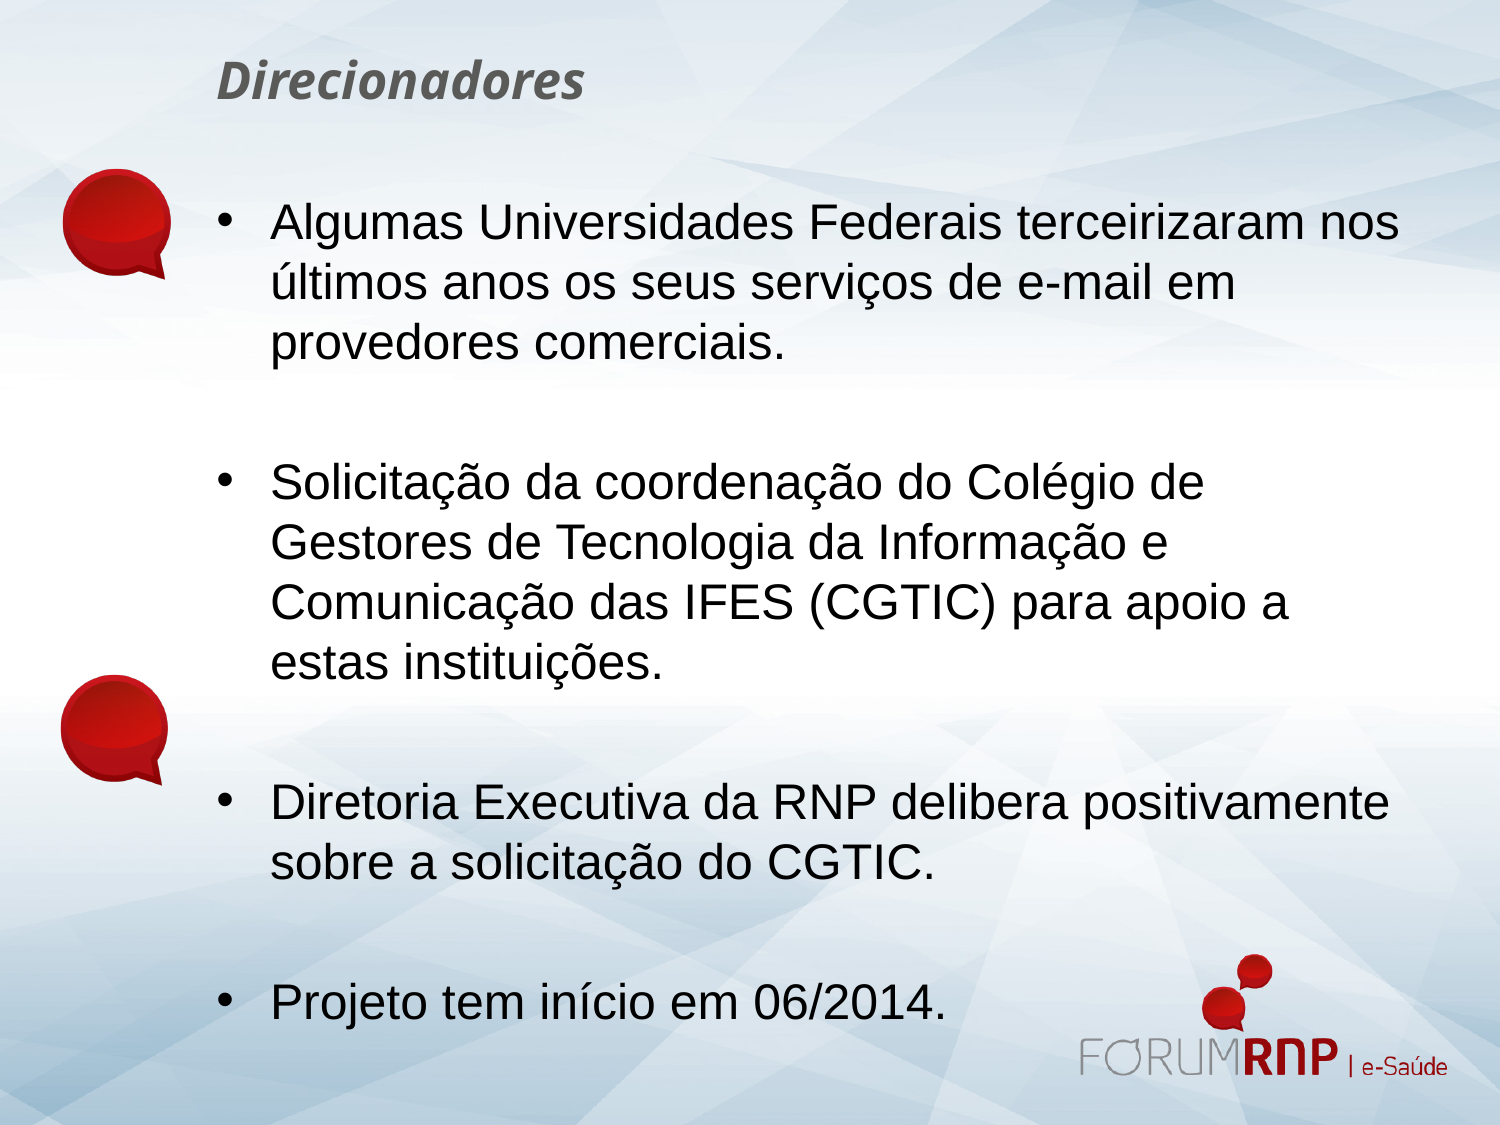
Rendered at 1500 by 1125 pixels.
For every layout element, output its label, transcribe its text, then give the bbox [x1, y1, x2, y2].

picture [0, 0, 1500, 1125]
list Direcionadores [203, 40, 1431, 113]
list Algumas Universidades Federais terceirizaram nos últimos anos os seus serviços de e-mail em provedores comerciais. Solicitação da coordenação do Colégio de Gestores de Tecnologia da Informação e Comunicação das IFES (CGTIC) para apoio a estas instituições. Diretoria Executiva da RNP delibera positivamente sobre a solicitação do CGTIC. Projeto tem início em 06/2014. [203, 113, 1431, 944]
